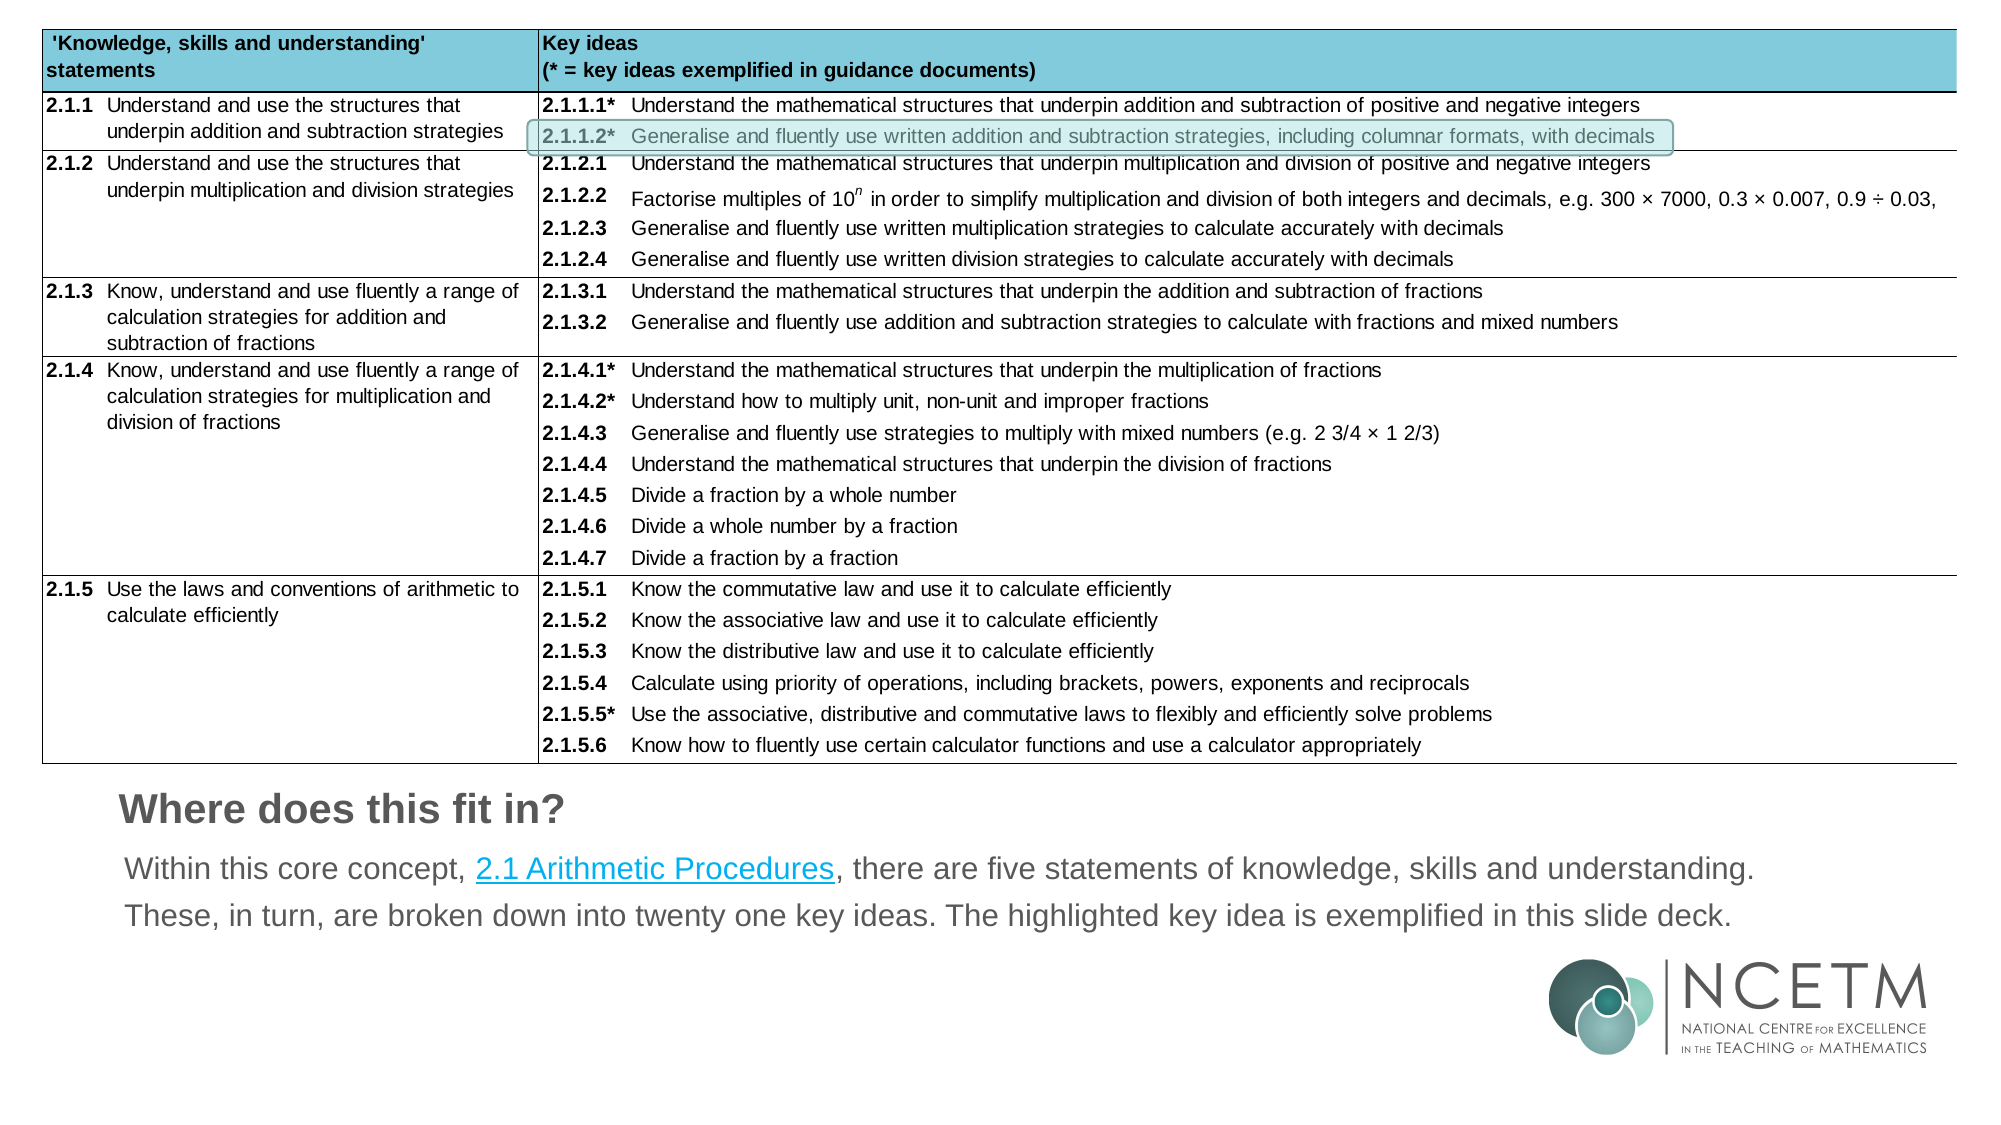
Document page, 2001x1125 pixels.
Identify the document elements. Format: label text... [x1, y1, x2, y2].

picture [0, 0, 2000, 1125]
title Where does this fit in? [103, 775, 1904, 845]
list Within this core concept, 2.1 Arithmetic Procedures, there are five statements of knowledge, skills and understanding. These, in turn, are broken down into twenty one key ideas. The highlighted key idea is exemplified in this slide deck. [109, 845, 1910, 988]
